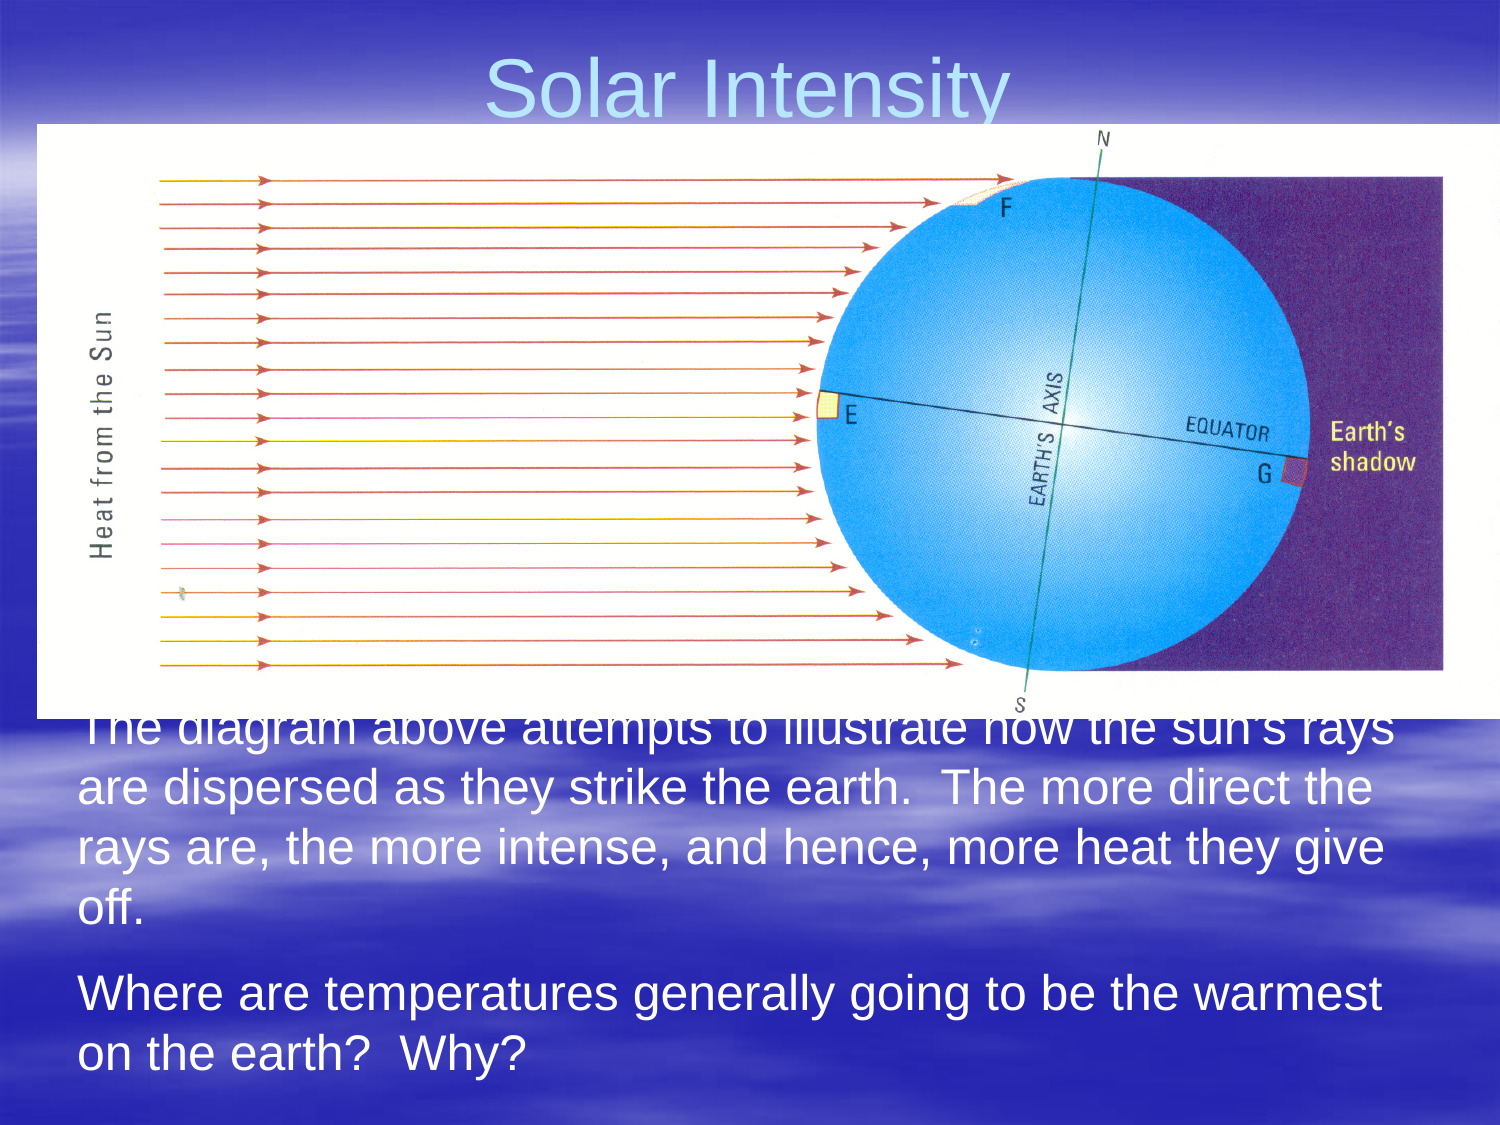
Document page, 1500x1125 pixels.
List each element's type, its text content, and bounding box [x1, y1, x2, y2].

text_box The diagram above attempts to illustrate how the sun’s rays are dispersed as they strike the earth. The more direct the rays are, the more intense, and hence, more heat they give off. Where are temperatures generally going to be the warmest on the earth? Why? [62, 727, 1425, 1088]
title Solar Intensity [49, 37, 1446, 123]
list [37, 124, 1500, 719]
